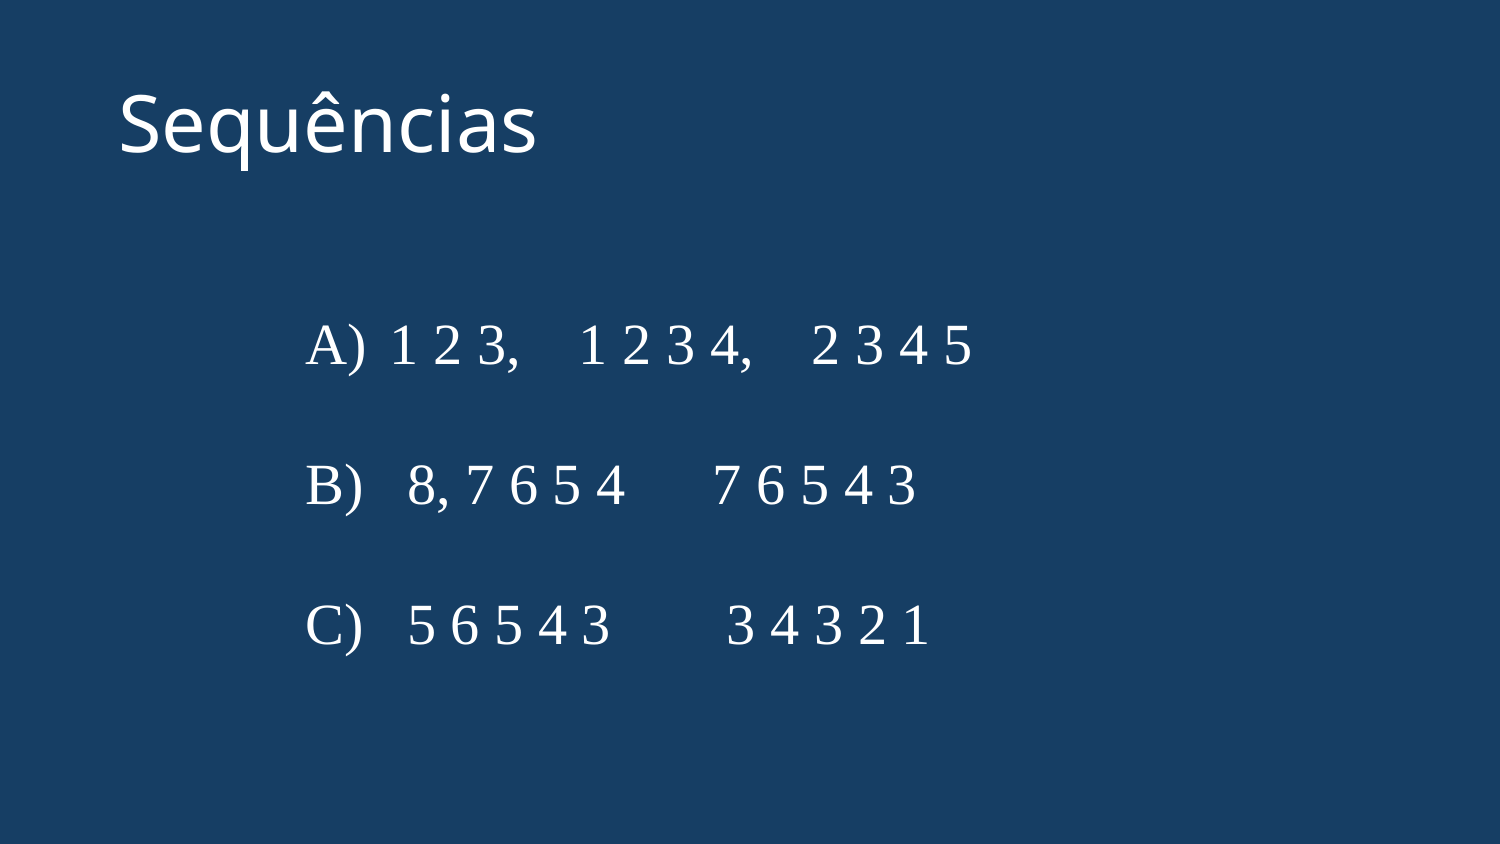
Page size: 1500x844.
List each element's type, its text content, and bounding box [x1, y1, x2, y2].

title Sequências [103, 44, 1397, 208]
text_box 1 2 3, 1 2 3 4, 2 3 4 5 B) 8, 7 6 5 4 7 6 5 4 3 C) 5 6 5 4 3 3 4 3 2 1 [290, 298, 1143, 804]
